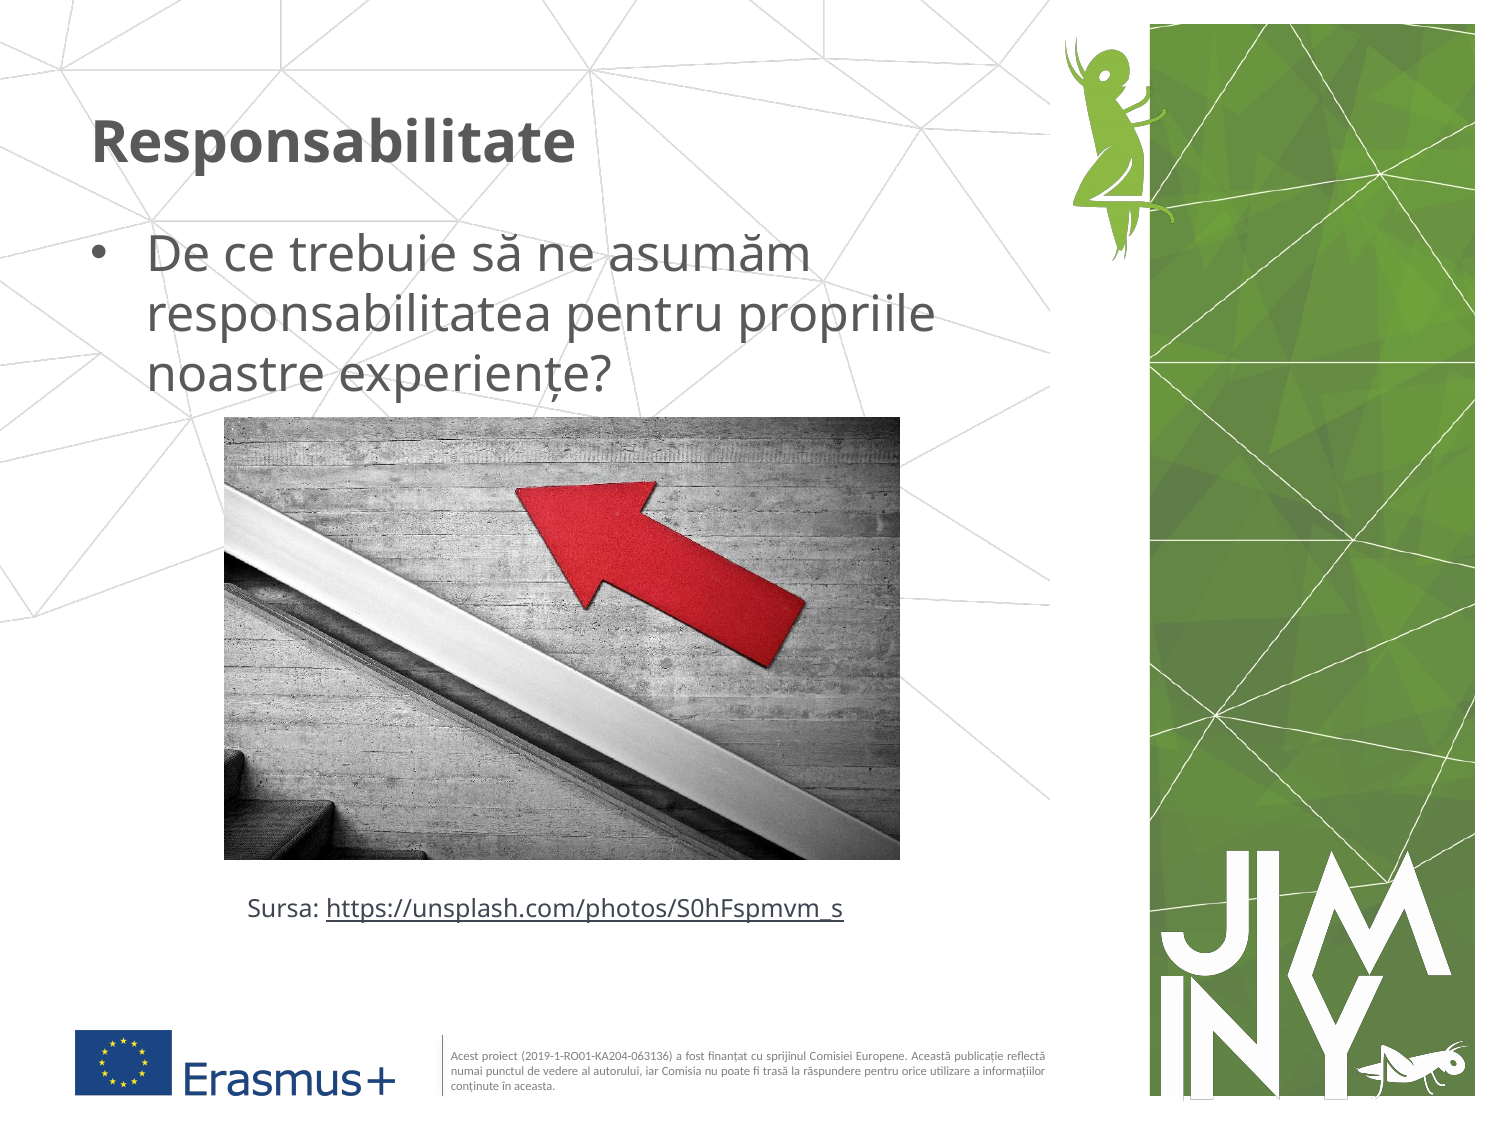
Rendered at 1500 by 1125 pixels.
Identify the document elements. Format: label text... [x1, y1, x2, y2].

list De ce trebuie să ne asumăm responsabilitatea pentru propriile noastre experiențe? [75, 213, 1066, 1005]
text_box Sursa: https://unsplash.com/photos/S0hFspmvm_s [232, 885, 908, 935]
picture [74, 1030, 395, 1097]
text_box Acest proiect (2019-1-RO01-KA204-063136) a fost finanțat cu sprijinul Comisiei Europene. Această publicație reflectă numai punctul de vedere al autorului, iar Comisia nu poate fi trasă la răspundere pentru orice utilizare a informațiilor conținute în aceasta. [444, 1040, 1060, 1101]
picture [0, 0, 1476, 1101]
